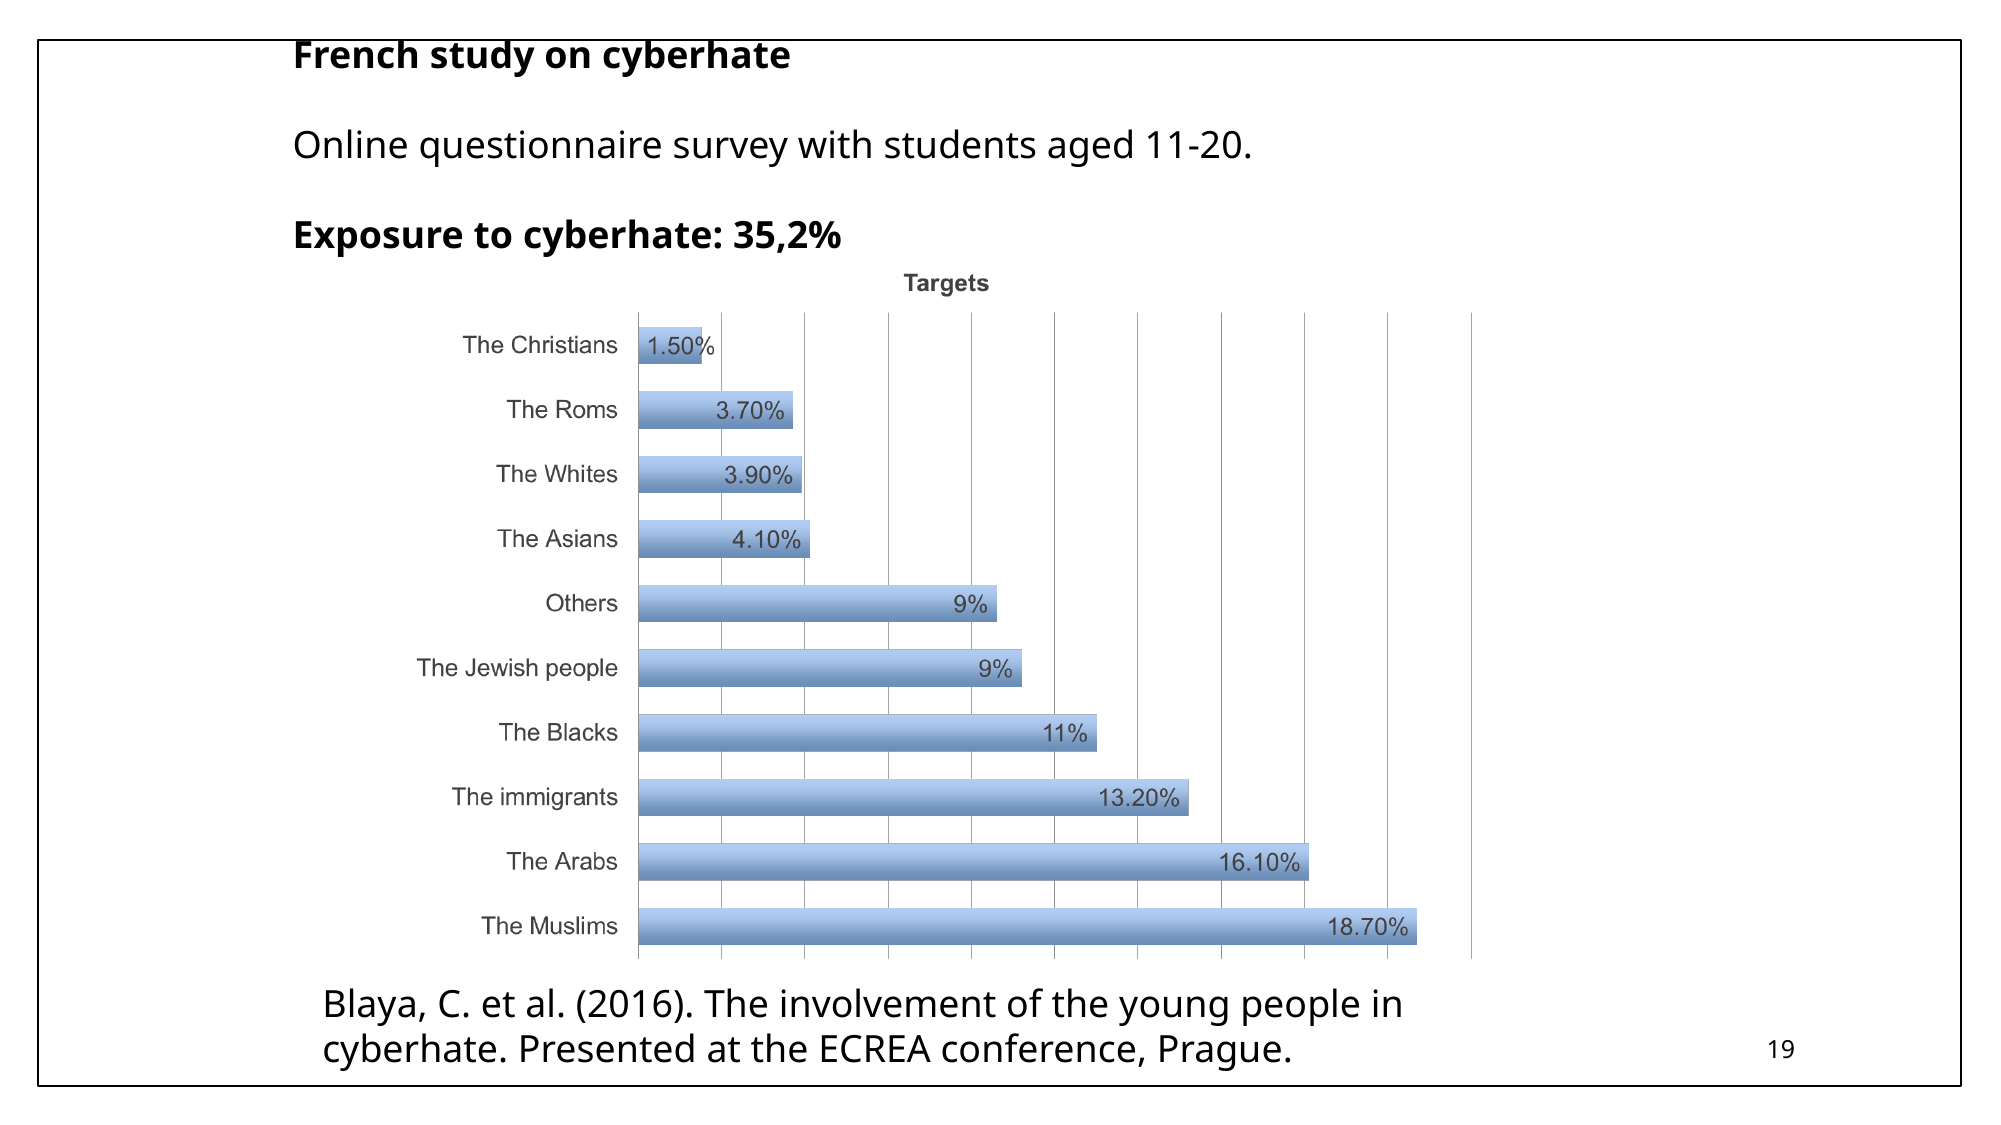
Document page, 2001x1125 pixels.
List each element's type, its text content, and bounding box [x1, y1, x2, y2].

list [407, 258, 1486, 973]
text_box French study on cyberhate Online questionnaire survey with students aged 11-20. Exposure to cyberhate: 35,2% [277, 23, 1670, 309]
slide_number 19 [1530, 1020, 1811, 1081]
text_box Blaya, C. et al. (2016). The involvement of the young people in cyberhate. Presented at the ECREA conference, Prague. [307, 972, 1486, 1078]
